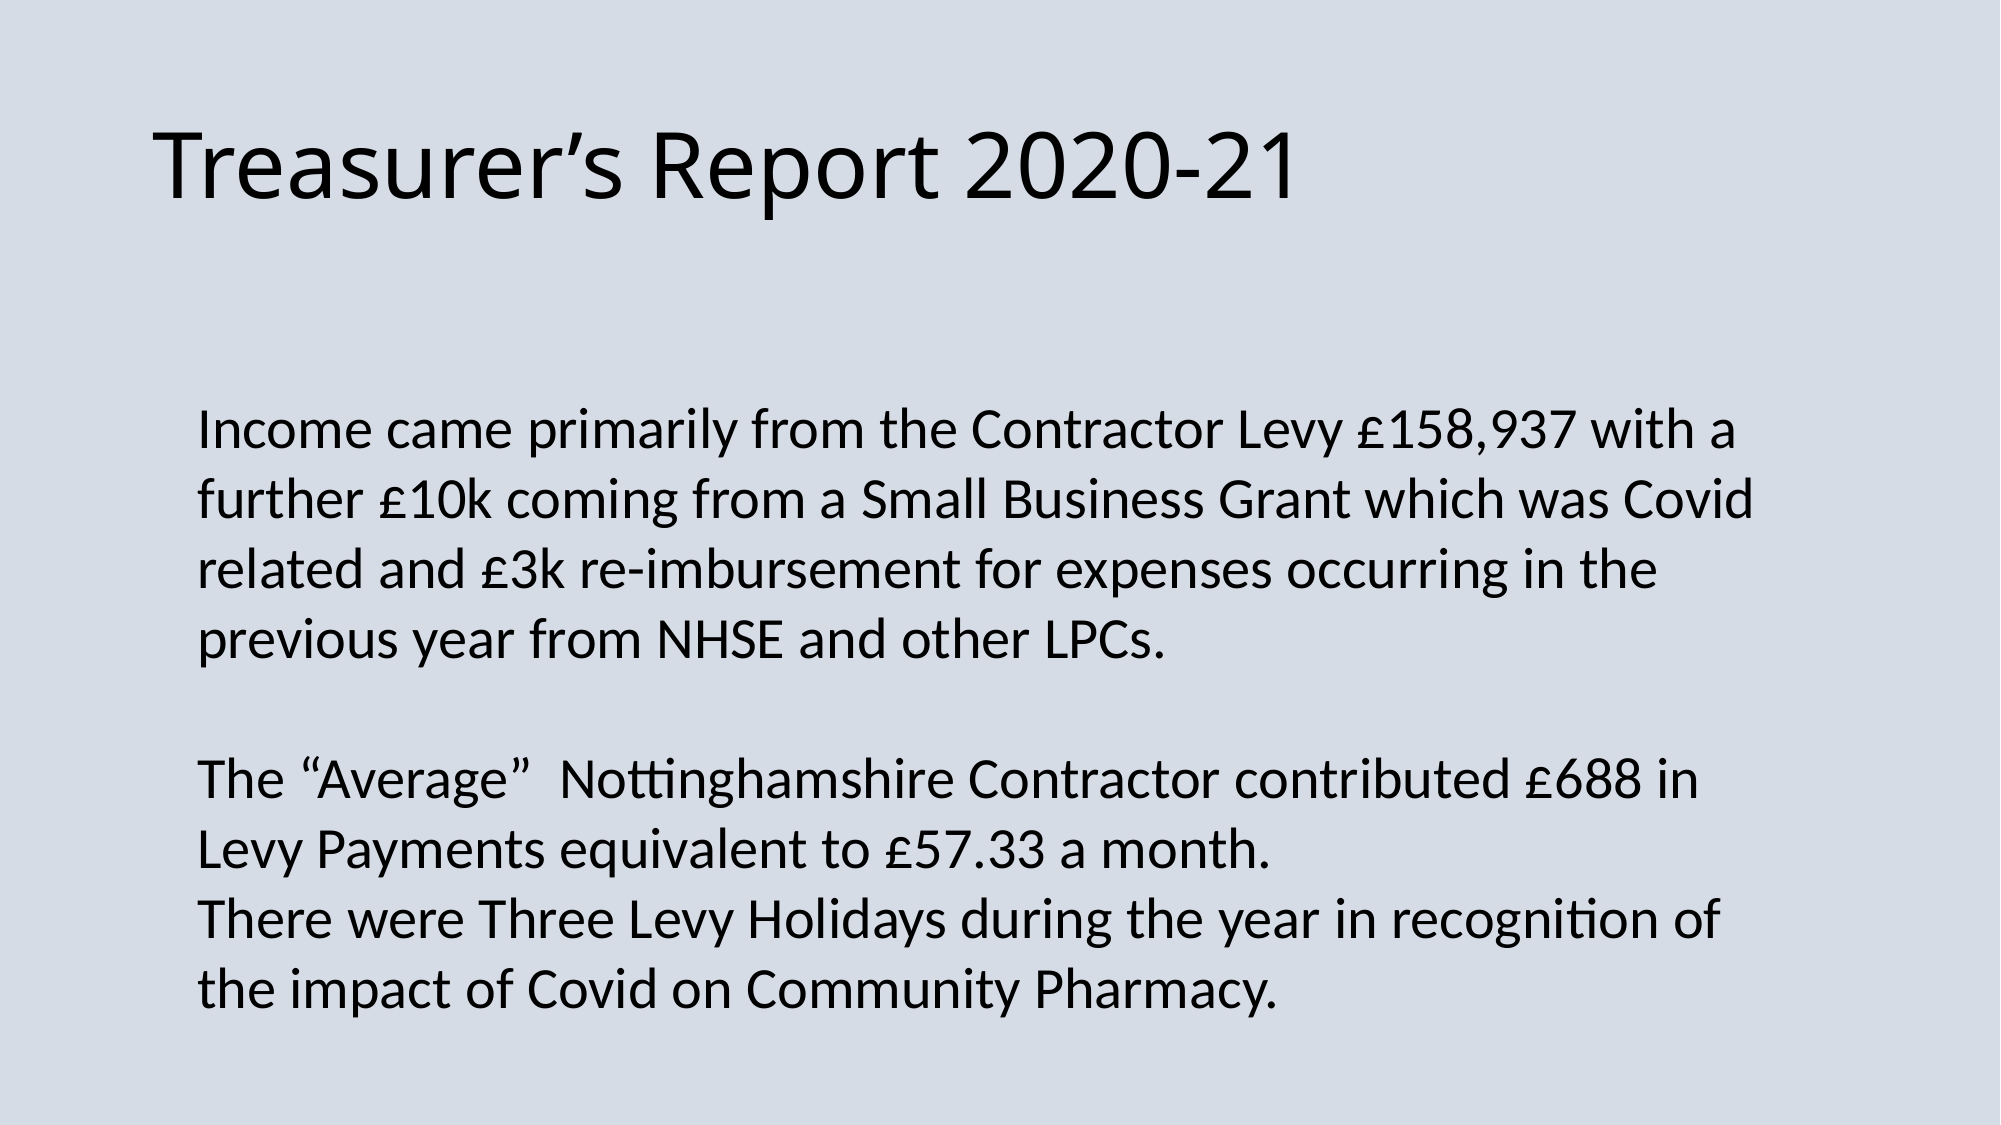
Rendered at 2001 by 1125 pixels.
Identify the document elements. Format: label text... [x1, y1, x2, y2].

text_box Income came primarily from the Contractor Levy £158,937 with a further £10k coming from a Small Business Grant which was Covid related and £3k re-imbursement for expenses occurring in the previous year from NHSE and other LPCs. The “Average” Nottinghamshire Contractor contributed £688 in Levy Payments equivalent to £57.33 a month. There were Three Levy Holidays during the year in recognition of the impact of Covid on Community Pharmacy. [182, 338, 1818, 1028]
title Treasurer’s Report 2020-21 [137, 59, 1863, 278]
